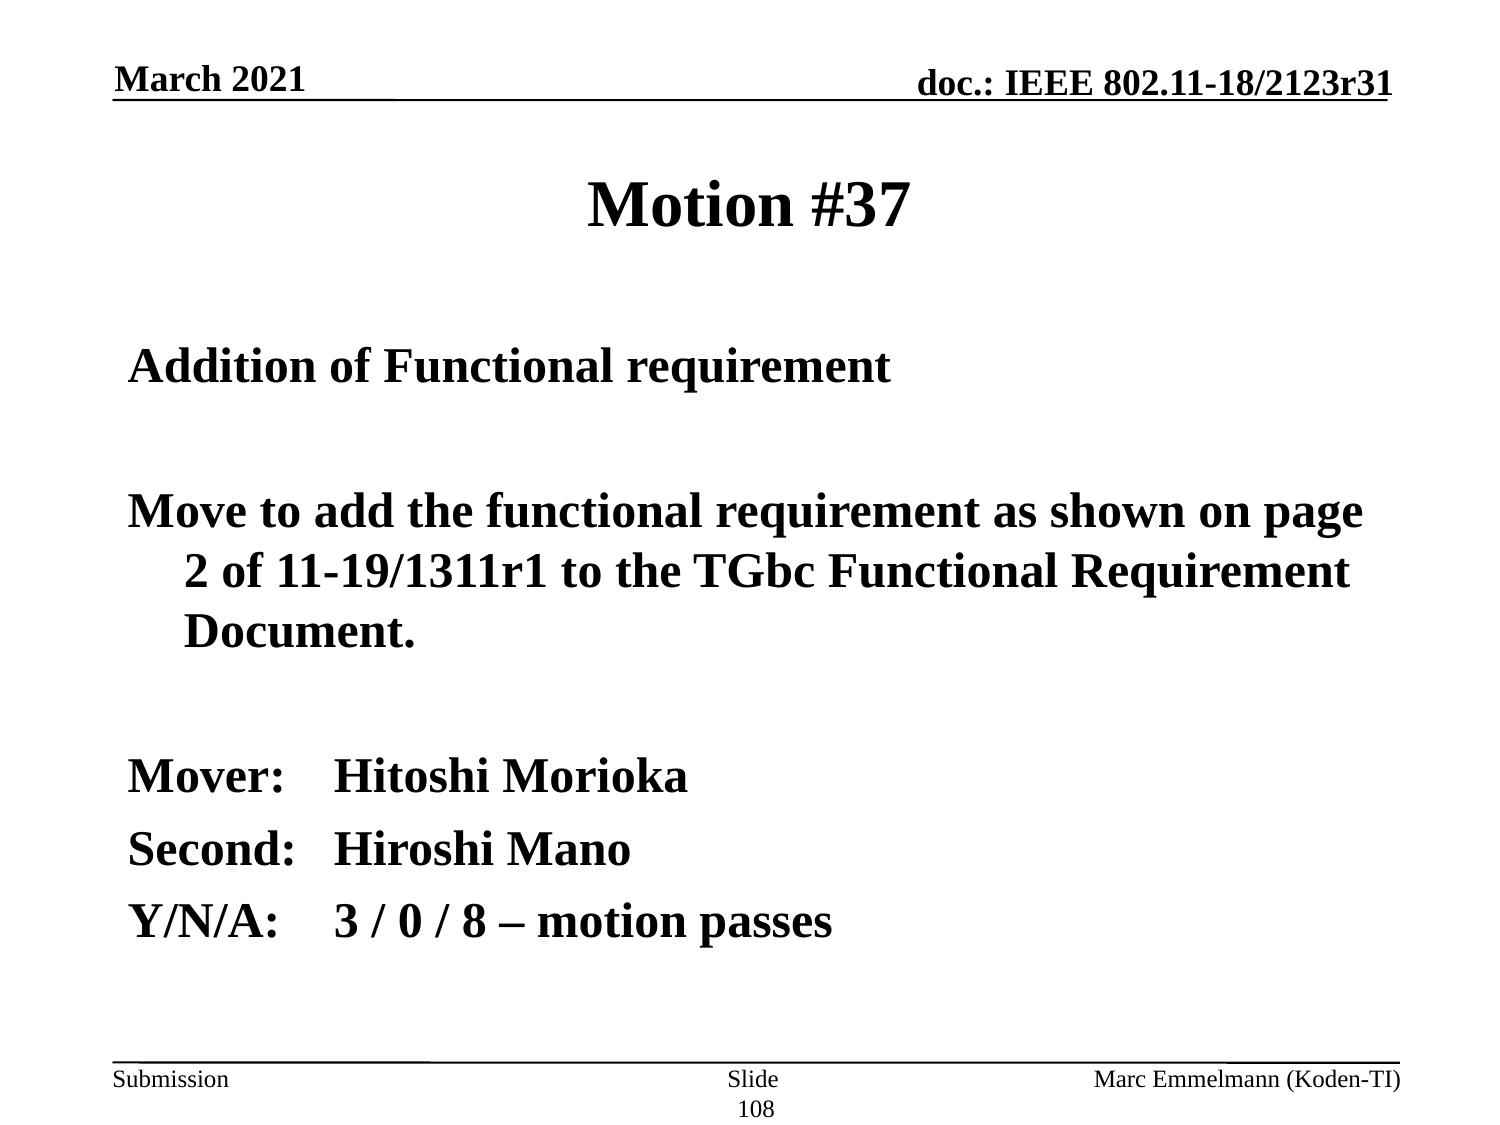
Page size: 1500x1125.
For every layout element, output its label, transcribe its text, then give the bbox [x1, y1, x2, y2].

slide_number Slide 108 [712, 1061, 800, 1123]
list Addition of Functional requirement Move to add the functional requirement as shown on page 2 of 11-19/1311r1 to the TGbc Functional Requirement Document. Mover: Hitoshi Morioka Second: Hiroshi Mano Y/N/A: 3 / 0 / 8 – motion passes [112, 324, 1388, 1000]
footer Marc Emmelmann (Koden-TI) [878, 1061, 1402, 1093]
title Motion #37 [112, 112, 1388, 288]
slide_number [114, 54, 423, 100]
